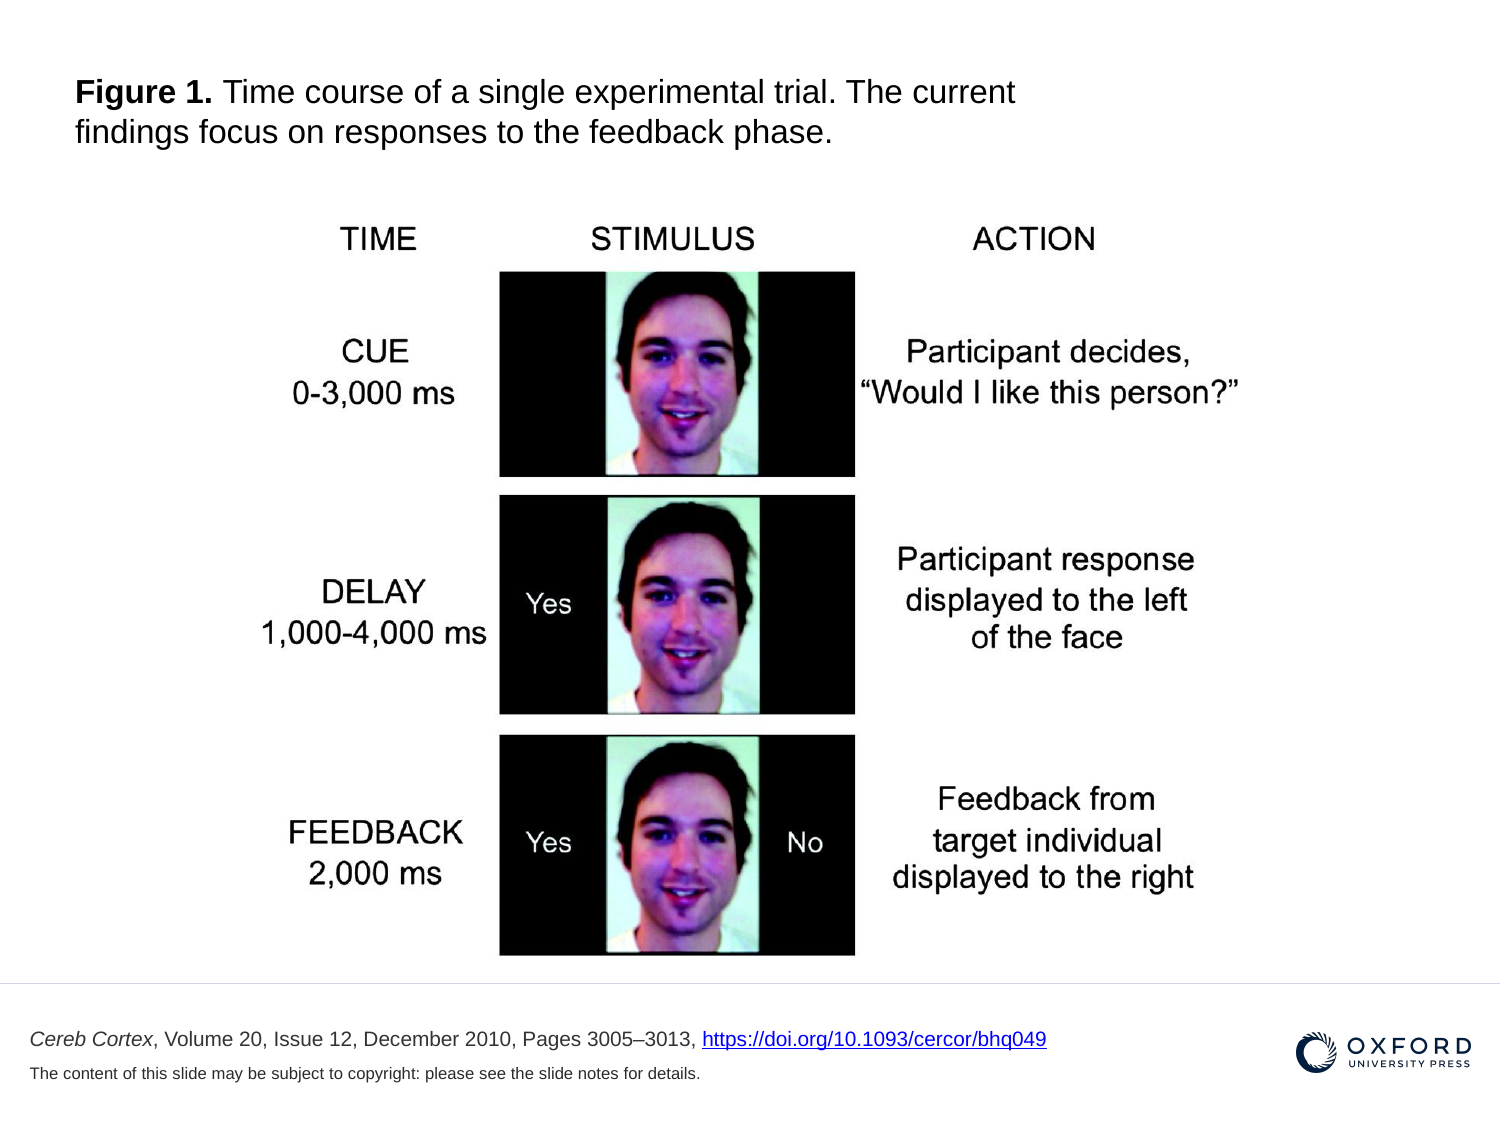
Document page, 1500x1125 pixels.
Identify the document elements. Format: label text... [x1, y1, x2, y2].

footer Cereb Cortex, Volume 20, Issue 12, December 2010, Pages 3005–3013, https://doi.org/10.1093/cercor/bhq049 The content of this slide may be subject to copyright: please see the slide notes for details. [0, 983, 1260, 1125]
title Figure 1. Time course of a single experimental trial. The current findings focus on responses to the feedback phase. [75, 69, 1078, 171]
picture [1296, 1032, 1471, 1073]
picture [262, 224, 1238, 956]
